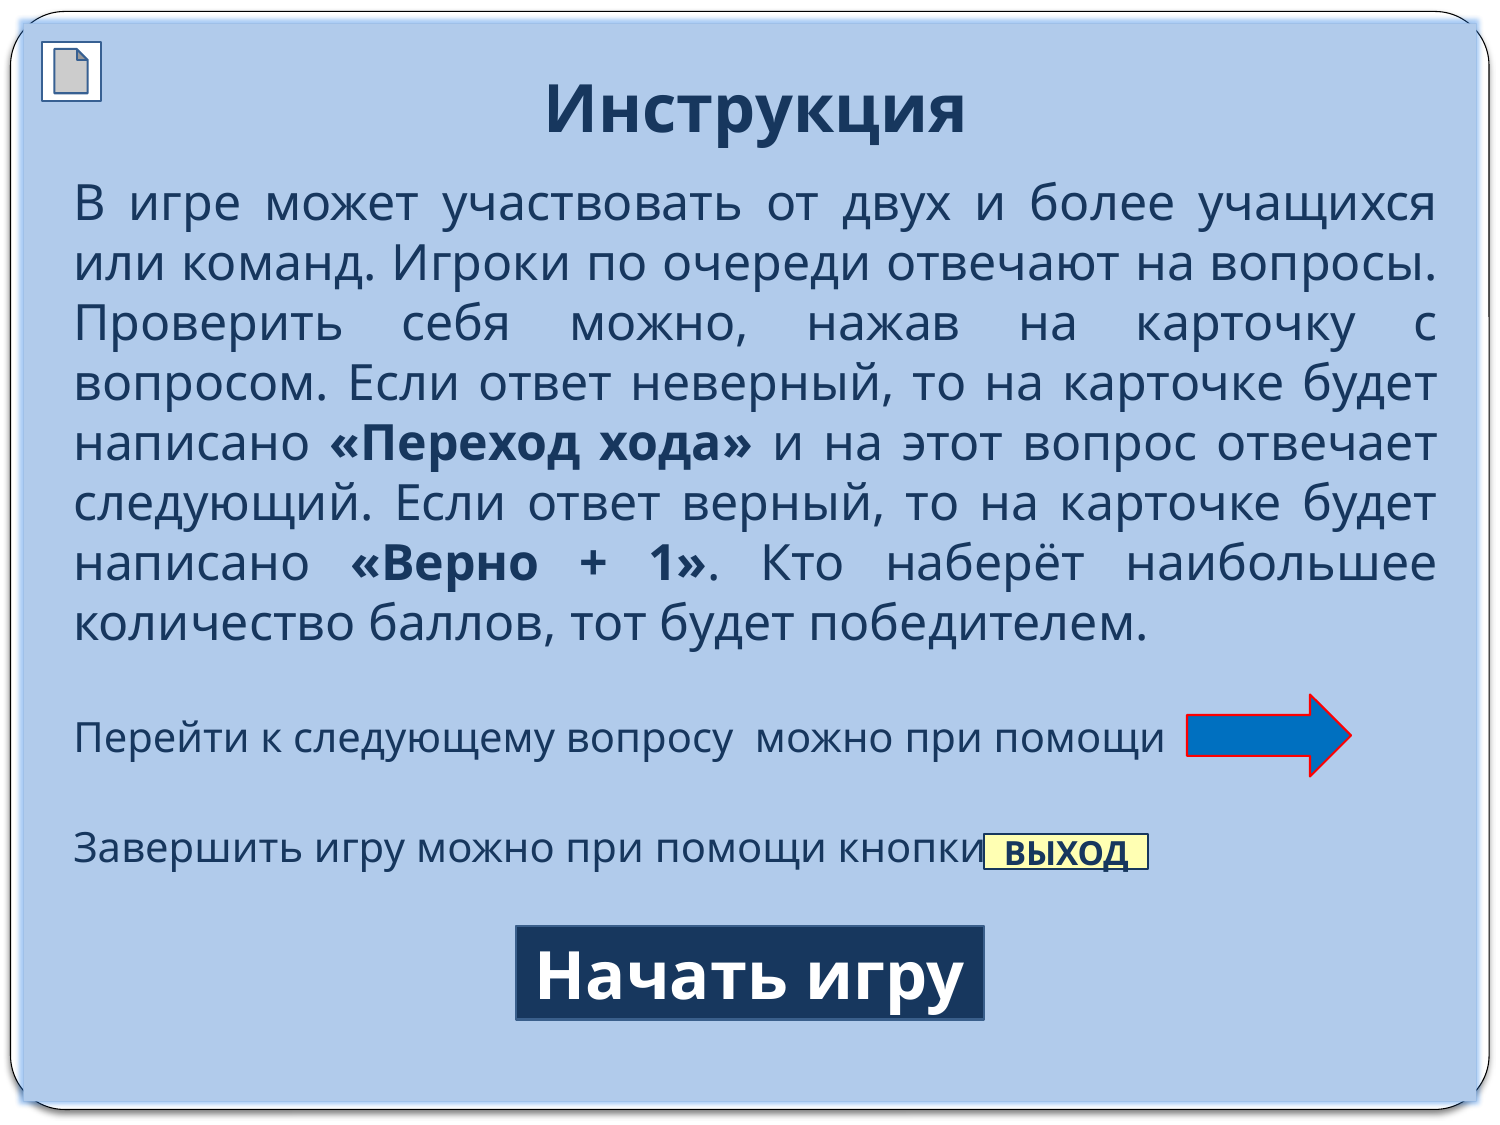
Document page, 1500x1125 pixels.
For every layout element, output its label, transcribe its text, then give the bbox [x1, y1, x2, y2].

text_box Инструкция В игре может участвовать от двух и более учащихся или команд. Игроки по очереди отвечают на вопросы. Проверить себя можно, нажав на карточку с вопросом. Если ответ неверный, то на карточке будет написано «Переход хода» и на этот вопрос отвечает следующий. Если ответ верный, то на карточке будет написано «Верно + 1». Кто наберёт наибольшее количество баллов, тот будет победителем. Перейти к следующему вопросу можно при помощи Завершить игру можно при помощи кнопки [58, 58, 1453, 1119]
text_box [41, 41, 102, 102]
text_box [1185, 693, 1352, 778]
text_box Начать игру [515, 925, 985, 1021]
text_box ВЫХОД [983, 833, 1149, 870]
